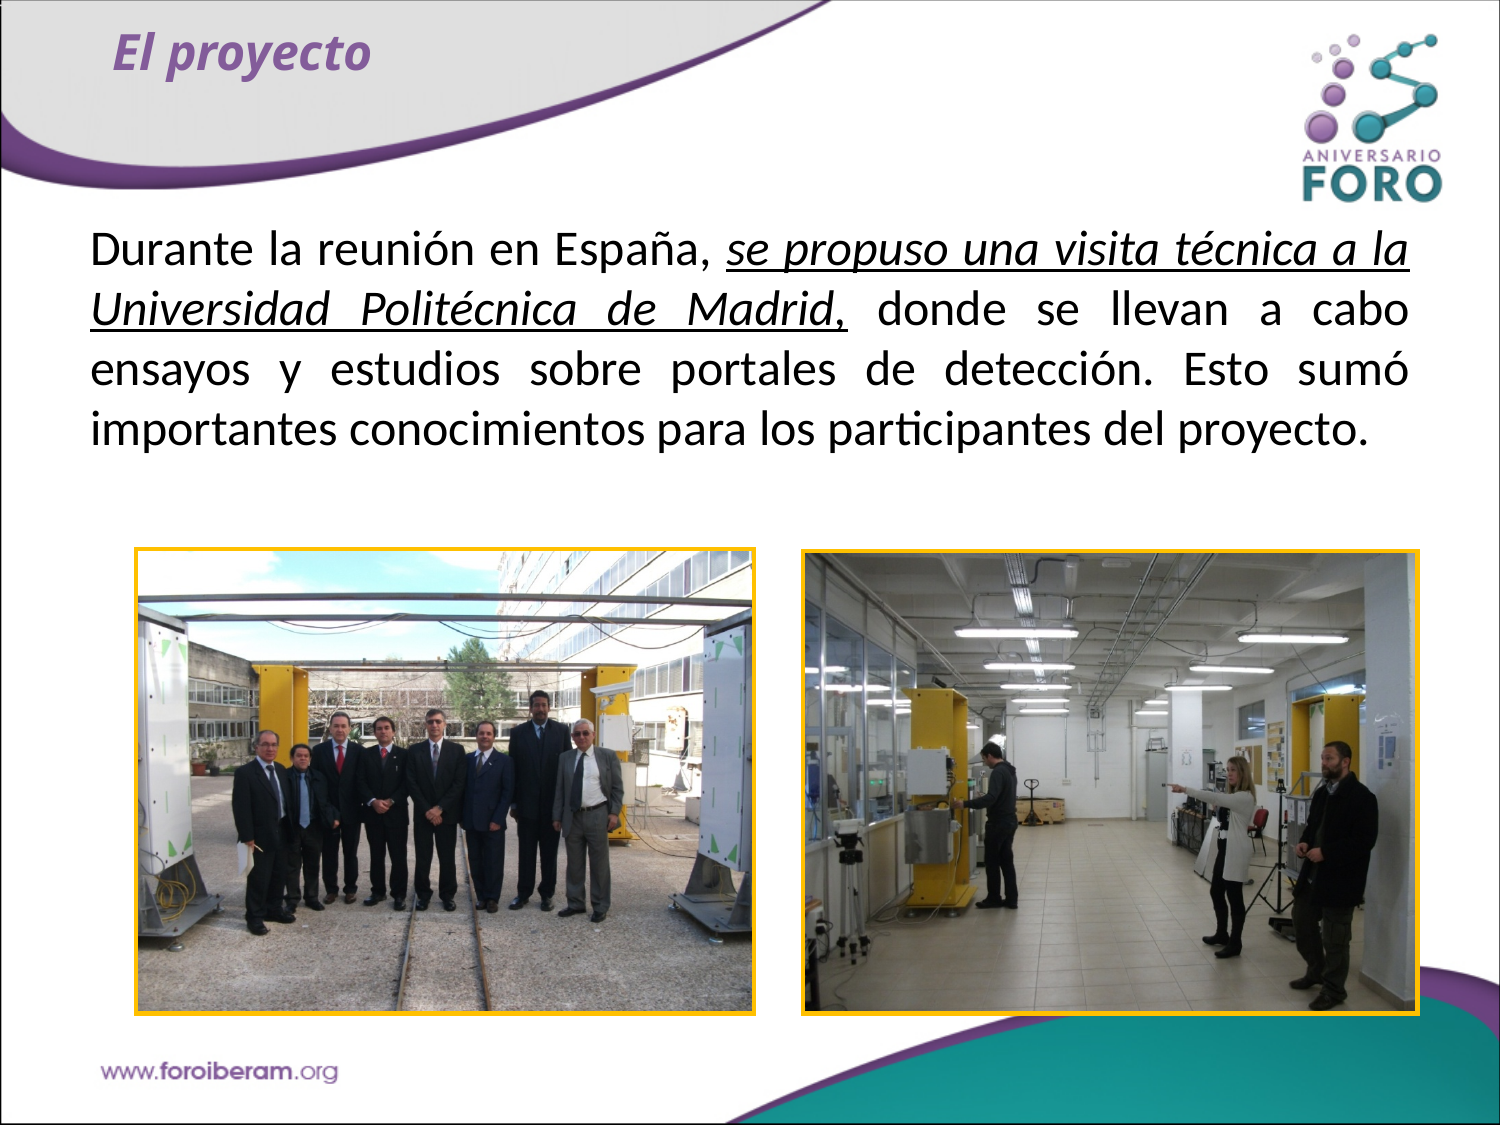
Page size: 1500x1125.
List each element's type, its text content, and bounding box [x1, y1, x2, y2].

picture [0, 0, 1500, 1125]
title El proyecto [0, 0, 516, 162]
list Durante la reunión en España, se propuso una visita técnica a la Universidad Politécnica de Madrid, donde se llevan a cabo ensayos y estudios sobre portales de detección. Esto sumó importantes conocimientos para los participantes del proyecto. [74, 207, 1426, 951]
